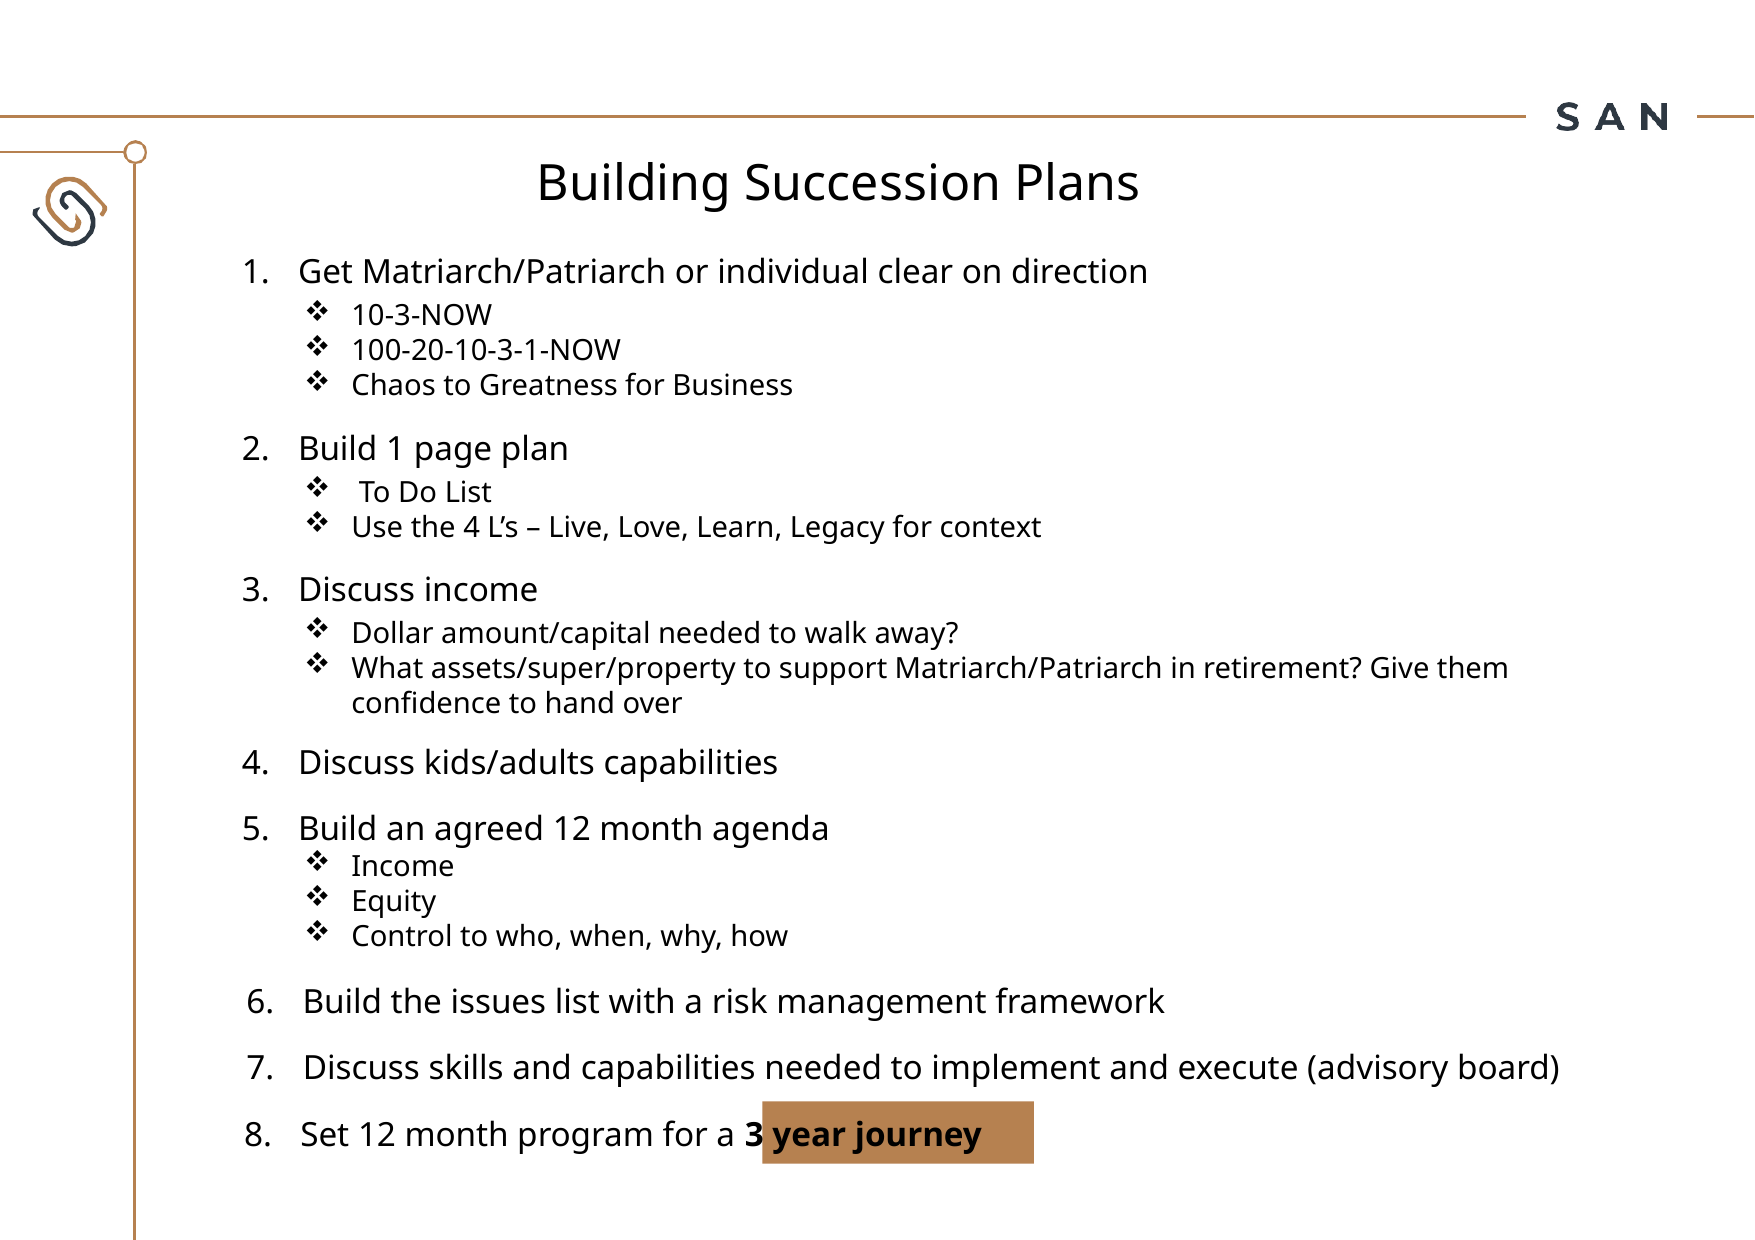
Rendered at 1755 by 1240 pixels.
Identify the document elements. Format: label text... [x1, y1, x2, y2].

text_box 10-3-NOW 100-20-10-3-1-NOW Chaos to Greatness for Business [289, 289, 865, 409]
text_box [760, 1161, 1036, 1166]
text_box Discuss skills and capabilities needed to implement and execute (advisory board) [231, 1038, 1692, 1094]
text_box Get Matriarch/Patriarch or individual clear on direction [227, 243, 1230, 298]
picture [1594, 103, 1625, 130]
text_box Build 1 page plan [227, 419, 1230, 475]
text_box Building Succession Plans [521, 143, 1233, 218]
text_box [760, 1099, 1036, 1106]
text_box Income Equity Control to who, when, why, how [289, 839, 1678, 960]
text_box Set 12 month program for a 3 year journey [229, 1106, 1233, 1161]
text_box Discuss income [227, 561, 1230, 616]
picture [1641, 103, 1667, 130]
picture [123, 140, 147, 164]
text_box Dollar amount/capital needed to walk away? What assets/super/property to support Matriarch/Patriarch in retirement? Give them confidence to hand over [289, 607, 1678, 727]
text_box Build the issues list with a risk management framework [231, 972, 1342, 1028]
text_box Discuss kids/adults capabilities [227, 734, 1230, 789]
text_box To Do List Use the 4 L’s – Live, Love, Learn, Legacy for context [289, 465, 1153, 551]
text_box Build an agreed 12 month agenda [227, 800, 1230, 855]
picture [1556, 102, 1579, 131]
